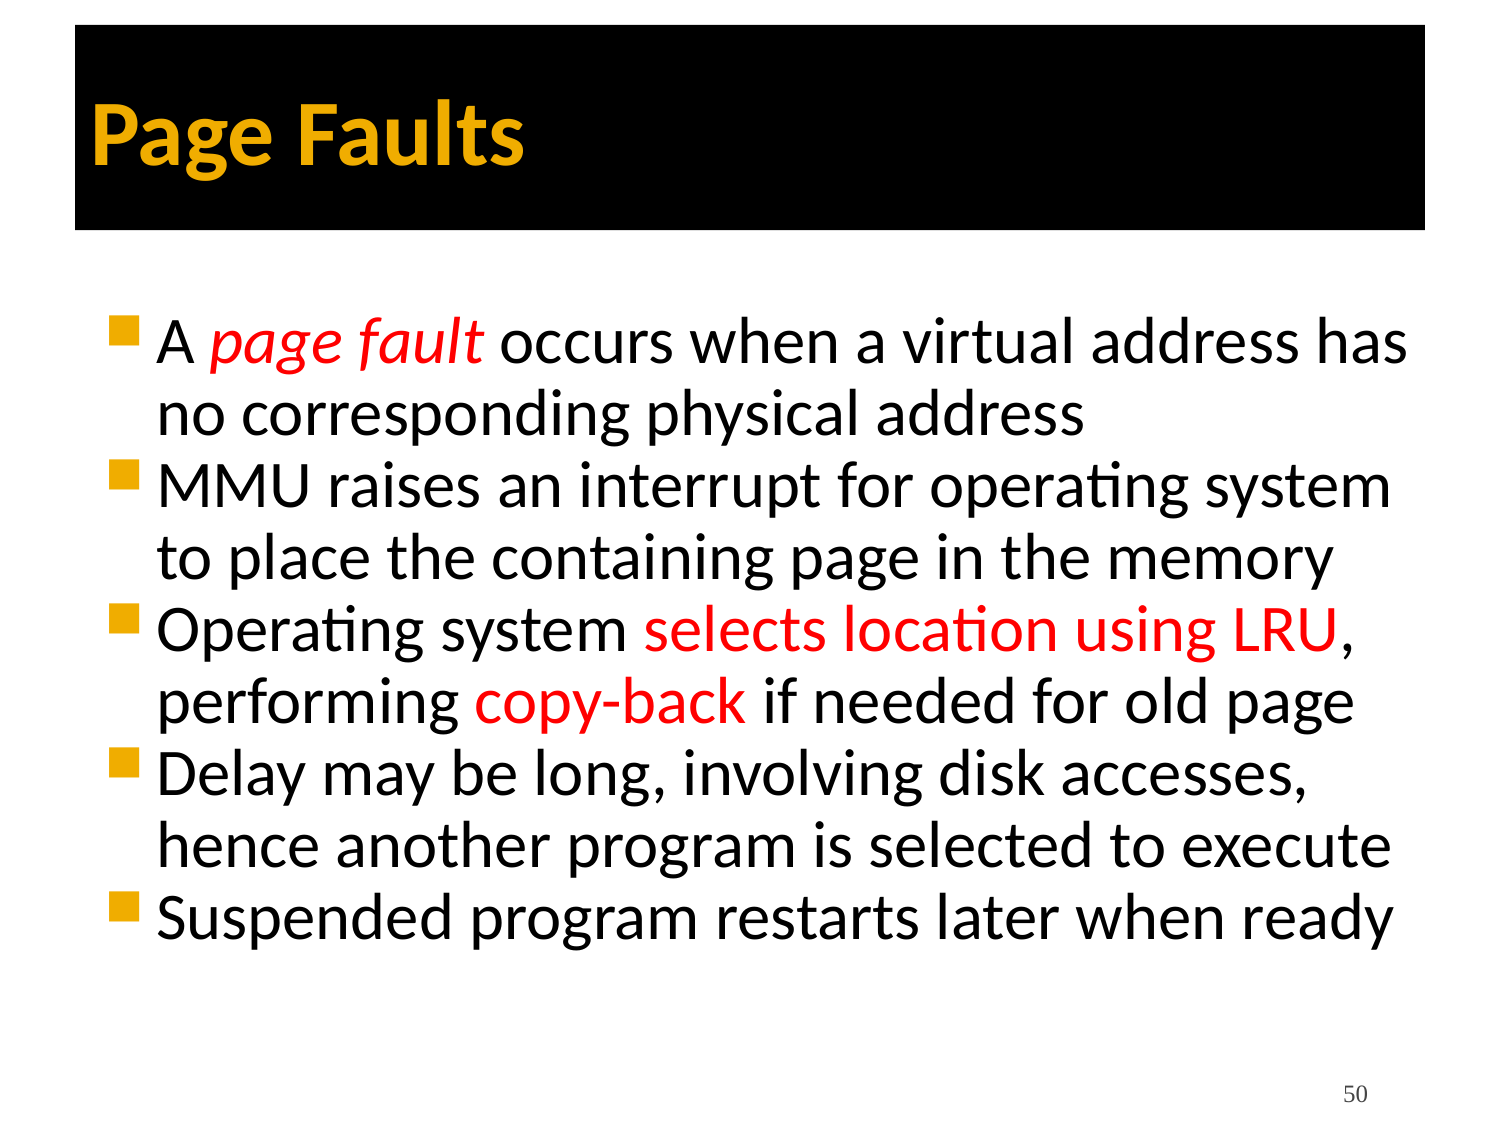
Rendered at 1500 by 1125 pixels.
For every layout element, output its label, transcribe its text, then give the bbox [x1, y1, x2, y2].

slide_number 50 [1262, 1062, 1383, 1108]
list A page fault occurs when a virtual address has no corresponding physical address MMU raises an interrupt for operating system to place the containing page in the memory Operating system selects location using LRU, performing copy-back if needed for old page Delay may be long, involving disk accesses, hence another program is selected to execute Suspended program restarts later when ready [75, 291, 1425, 1050]
title Page Faults [75, 24, 1425, 231]
